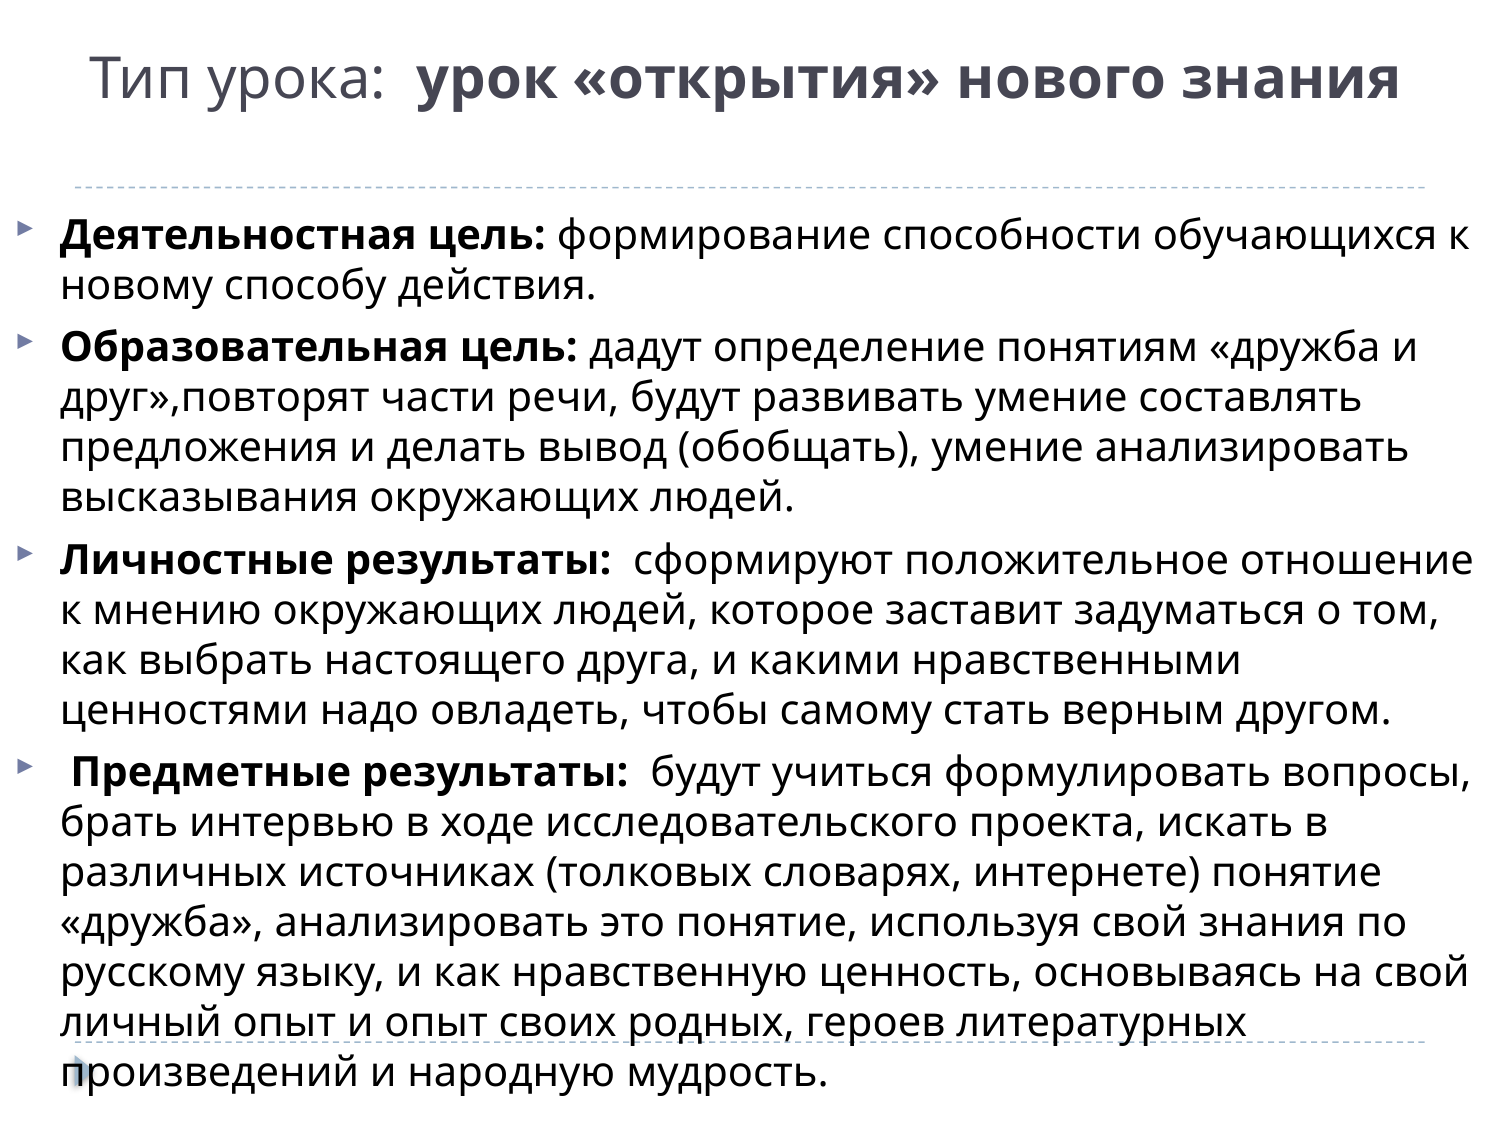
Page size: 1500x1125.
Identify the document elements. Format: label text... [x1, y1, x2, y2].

list Деятельностная цель: формирование способности обучающихся к новому способу действия. Образовательная цель: дадут определение понятиям «дружба и друг»,повторят части речи, будут развивать умение составлять предложения и делать вывод (обобщать), умение анализировать высказывания окружающих людей. Личностные результаты: сформируют положительное отношение к мнению окружающих людей, которое заставит задуматься о том, как выбрать настоящего друга, и какими нравственными ценностями надо овладеть, чтобы самому стать верным другом. Предметные результаты: будут учиться формулировать вопросы, брать интервью в ходе исследовательского проекта, искать в различных источниках (толковых словарях, интернете) понятие «дружба», анализировать это понятие, используя свой знания по русскому языку, и как нравственную ценность, основываясь на свой личный опыт и опыт своих родных, героев литературных произведений и народную мудрость. [0, 200, 1500, 1094]
title Тип урока: урок «открытия» нового знания [75, 24, 1425, 188]
